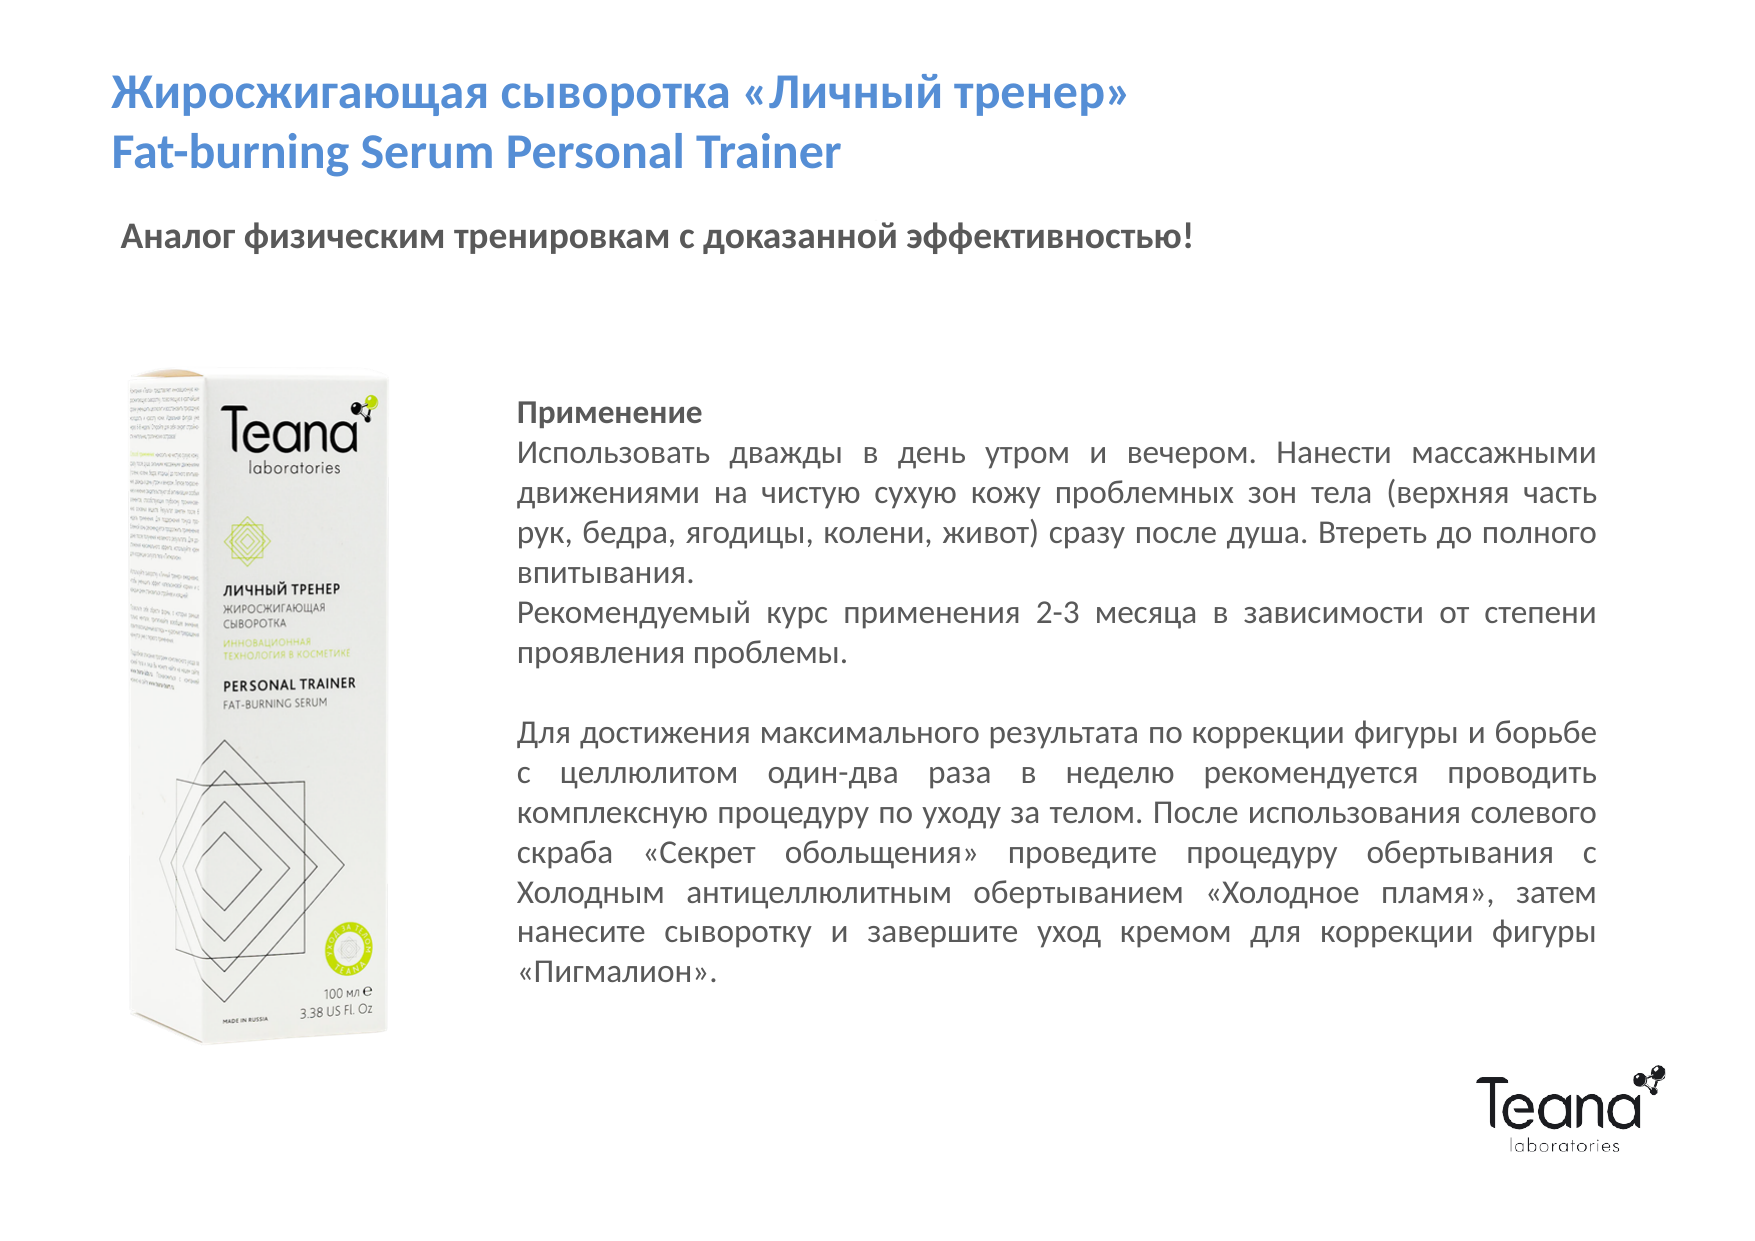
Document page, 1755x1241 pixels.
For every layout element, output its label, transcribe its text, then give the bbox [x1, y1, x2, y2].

text_box [312, 218, 1569, 1060]
text_box Применение Использовать дважды в день утром и вечером. Нанести массажными движениями на чистую сухую кожу проблемных зон тела (верхняя часть рук, бедра, ягодицы, колени, живот) сразу после душа. Втереть до полного впитывания. Рекомендуемый курс применения 2-3 месяца в зависимости от степени проявления проблемы. Для достижения максимального результата по коррекции фигуры и борьбе с целлюлитом один-два раза в неделю рекомендуется проводить комплексную процедуру по уходу за телом. После использования солевого скраба «Секрет обольщения» проведите процедуру обертывания с Холодным антицеллюлитным обертыванием «Холодное пламя», затем нанесите сыворотку и завершите уход кремом для коррекции фигуры «Пигмалион». [502, 343, 1614, 997]
picture [105, 348, 412, 1059]
title Жиросжигающая сыворотка «Личный тренер» Fat-burning Serum Personal Trainer [77, 2, 1665, 210]
text_box Аналог физическим тренировкам с доказанной эффективностью! [105, 204, 1231, 264]
picture [1476, 1065, 1666, 1152]
